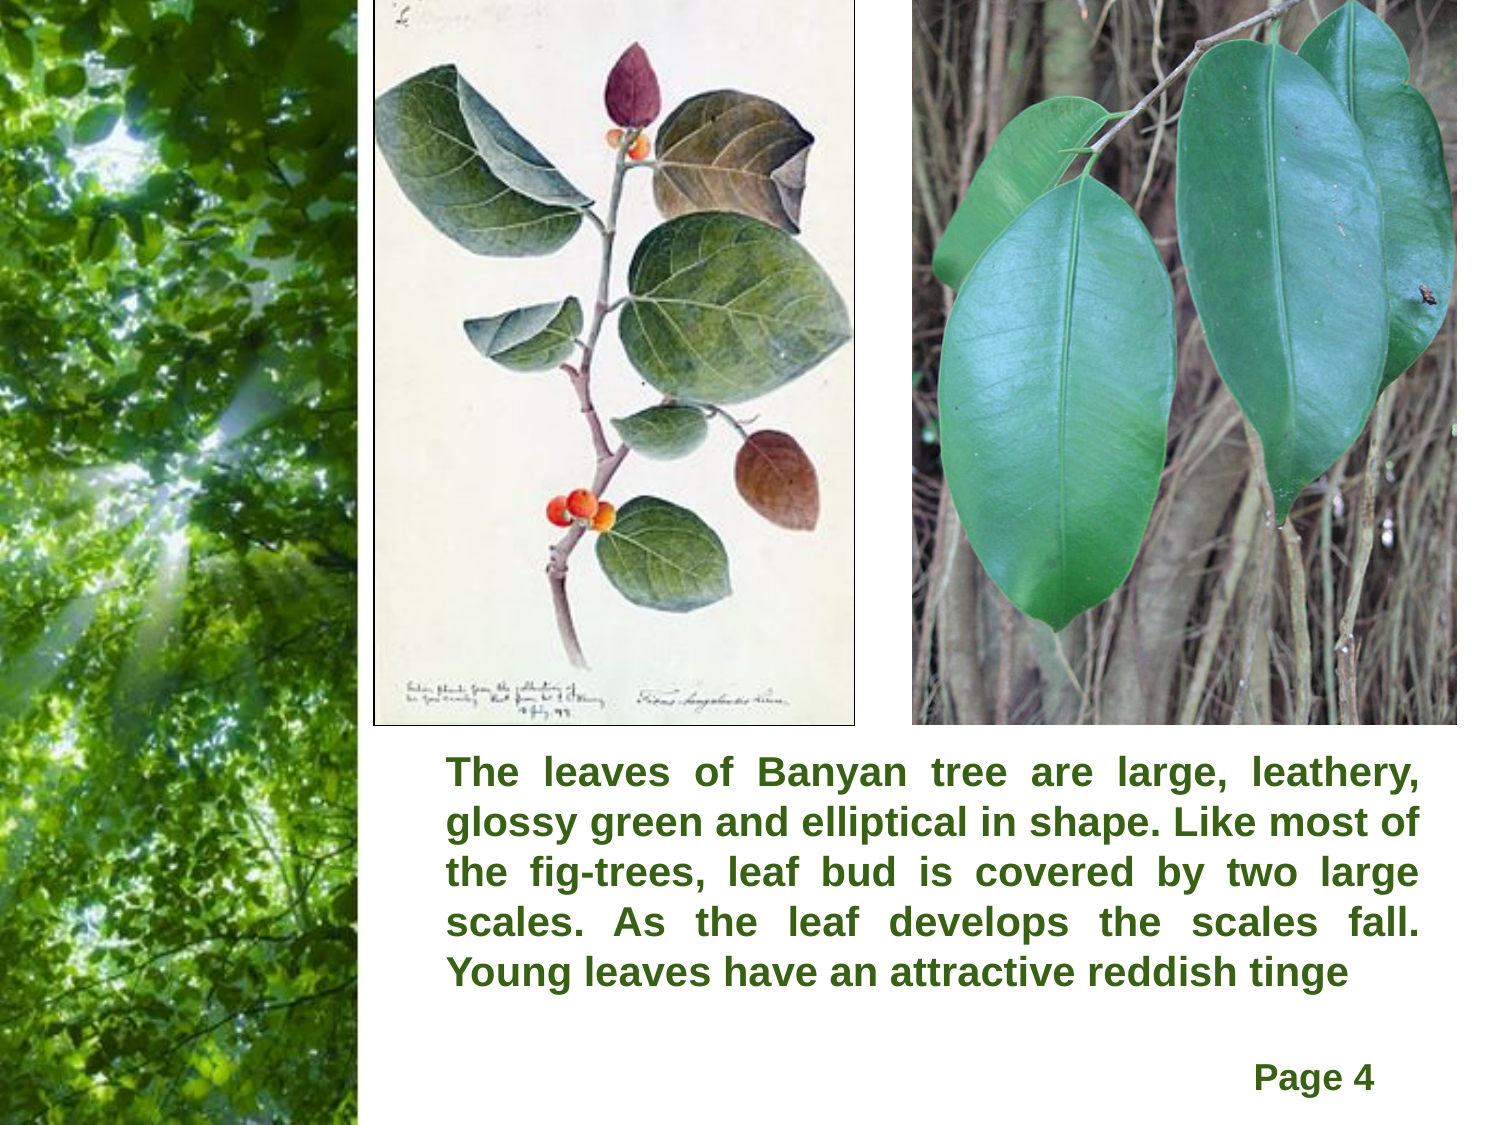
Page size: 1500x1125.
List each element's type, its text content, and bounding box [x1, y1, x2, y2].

picture [0, 0, 1500, 1125]
text_box The leaves of Banyan tree are large, leathery, glossy green and elliptical in shape. Like most of the fig-trees, leaf bud is covered by two large scales. As the leaf develops the scales fall. Young leaves have an attractive reddish tinge [430, 737, 1436, 1019]
